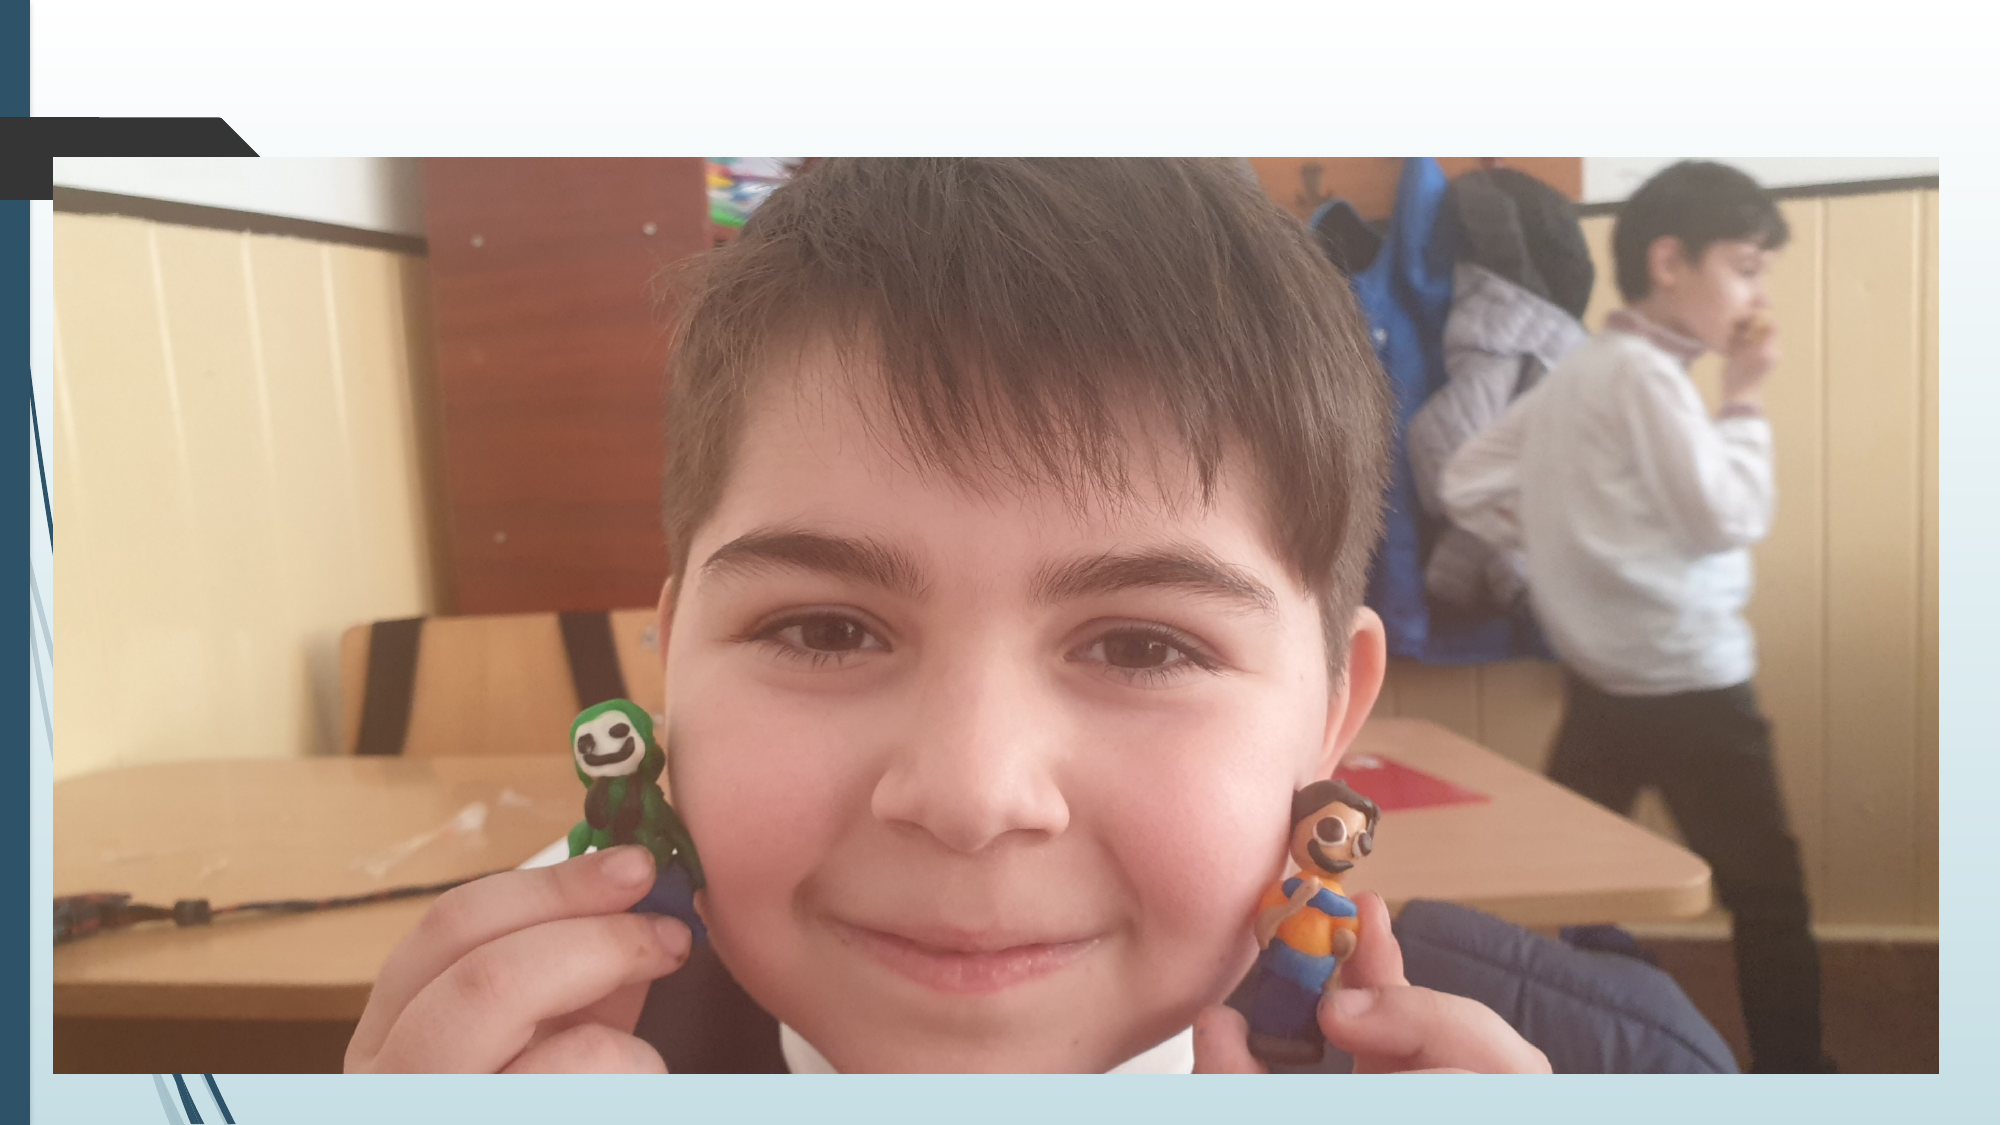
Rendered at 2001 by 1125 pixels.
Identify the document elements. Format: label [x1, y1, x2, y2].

picture [52, 157, 1939, 1075]
